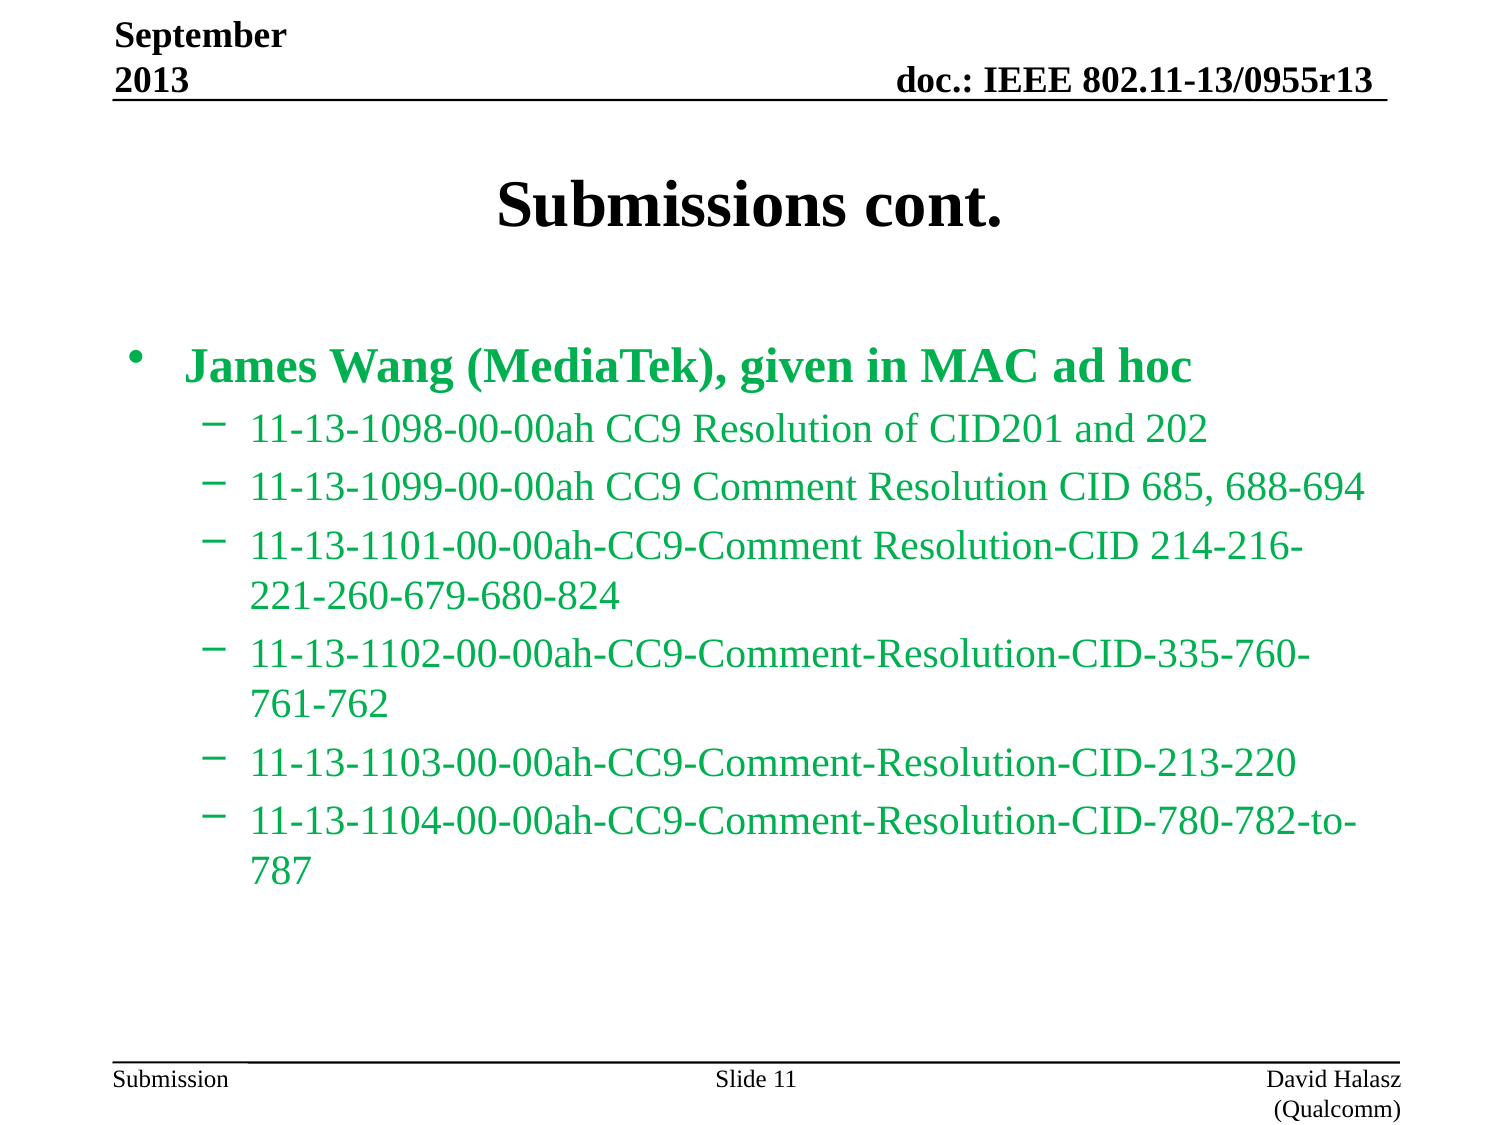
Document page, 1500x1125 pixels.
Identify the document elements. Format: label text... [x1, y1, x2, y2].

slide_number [114, 54, 333, 101]
footer David Halasz (Qualcomm) [1264, 1061, 1402, 1093]
title Submissions cont. [112, 112, 1388, 288]
list James Wang (MediaTek), given in MAC ad hoc 11-13-1098-00-00ah CC9 Resolution of CID201 and 202 11-13-1099-00-00ah CC9 Comment Resolution CID 685, 688-694 11-13-1101-00-00ah-CC9-Comment Resolution-CID 214-216-221-260-679-680-824 11-13-1102-00-00ah-CC9-Comment-Resolution-CID-335-760-761-762 11-13-1103-00-00ah-CC9-Comment-Resolution-CID-213-220 11-13-1104-00-00ah-CC9-Comment-Resolution-CID-780-782-to-787 [112, 324, 1388, 1001]
slide_number Slide 11 [712, 1061, 800, 1093]
